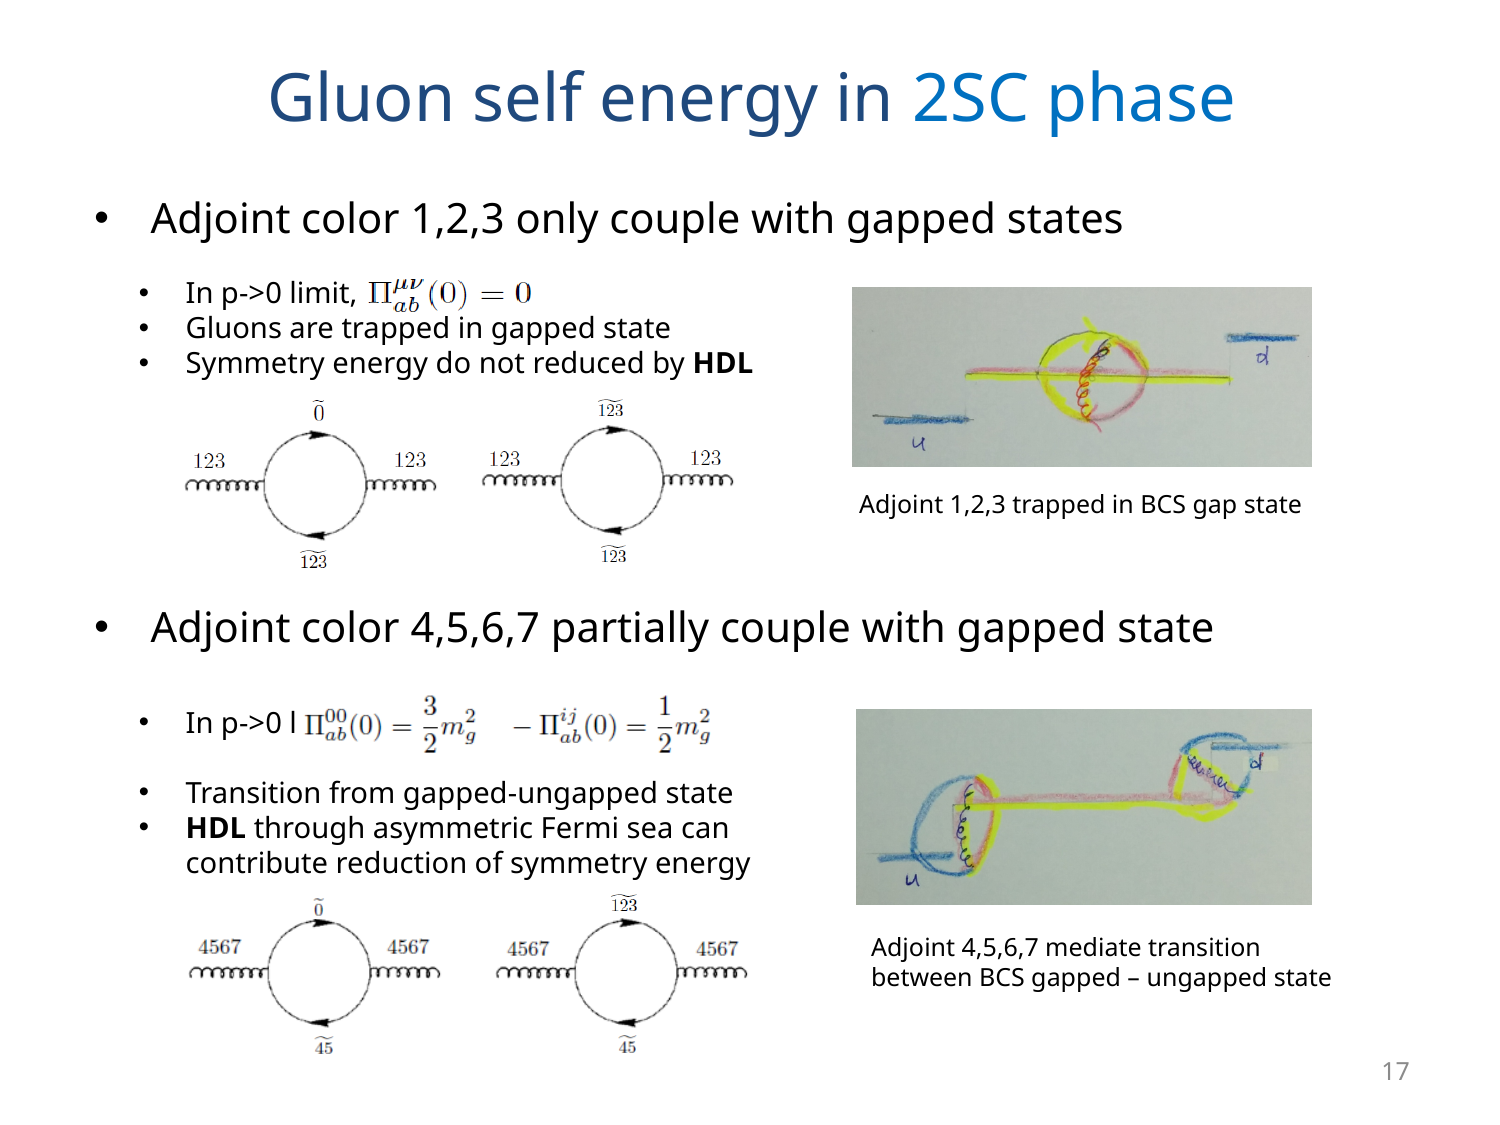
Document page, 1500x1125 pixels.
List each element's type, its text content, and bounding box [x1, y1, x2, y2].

picture [851, 287, 1312, 468]
text_box In p->0 limit, Gluons are trapped in gapped state Symmetry energy do not reduced by HDL [123, 267, 849, 387]
text_box Adjoint 1,2,3 trapped in BCS gap state [844, 481, 1329, 527]
picture [464, 395, 749, 566]
picture [167, 398, 452, 572]
list Adjoint color 1,2,3 only couple with gapped states Adjoint color 4,5,6,7 partially couple with gapped state [79, 184, 1430, 1005]
picture [170, 893, 455, 1059]
slide_number 17 [1074, 1042, 1425, 1103]
picture [299, 692, 717, 761]
text_box Adjoint 4,5,6,7 mediate transition between BCS gapped – ungapped state [856, 923, 1353, 999]
picture [856, 709, 1312, 905]
text_box In p->0 limit, Transition from gapped-ungapped state HDL through asymmetric Fermi sea can contribute reduction of symmetry energy [123, 696, 849, 887]
picture [478, 891, 763, 1058]
picture [366, 270, 538, 317]
text_box Gluon self energy in 2SC phase [76, 42, 1427, 147]
